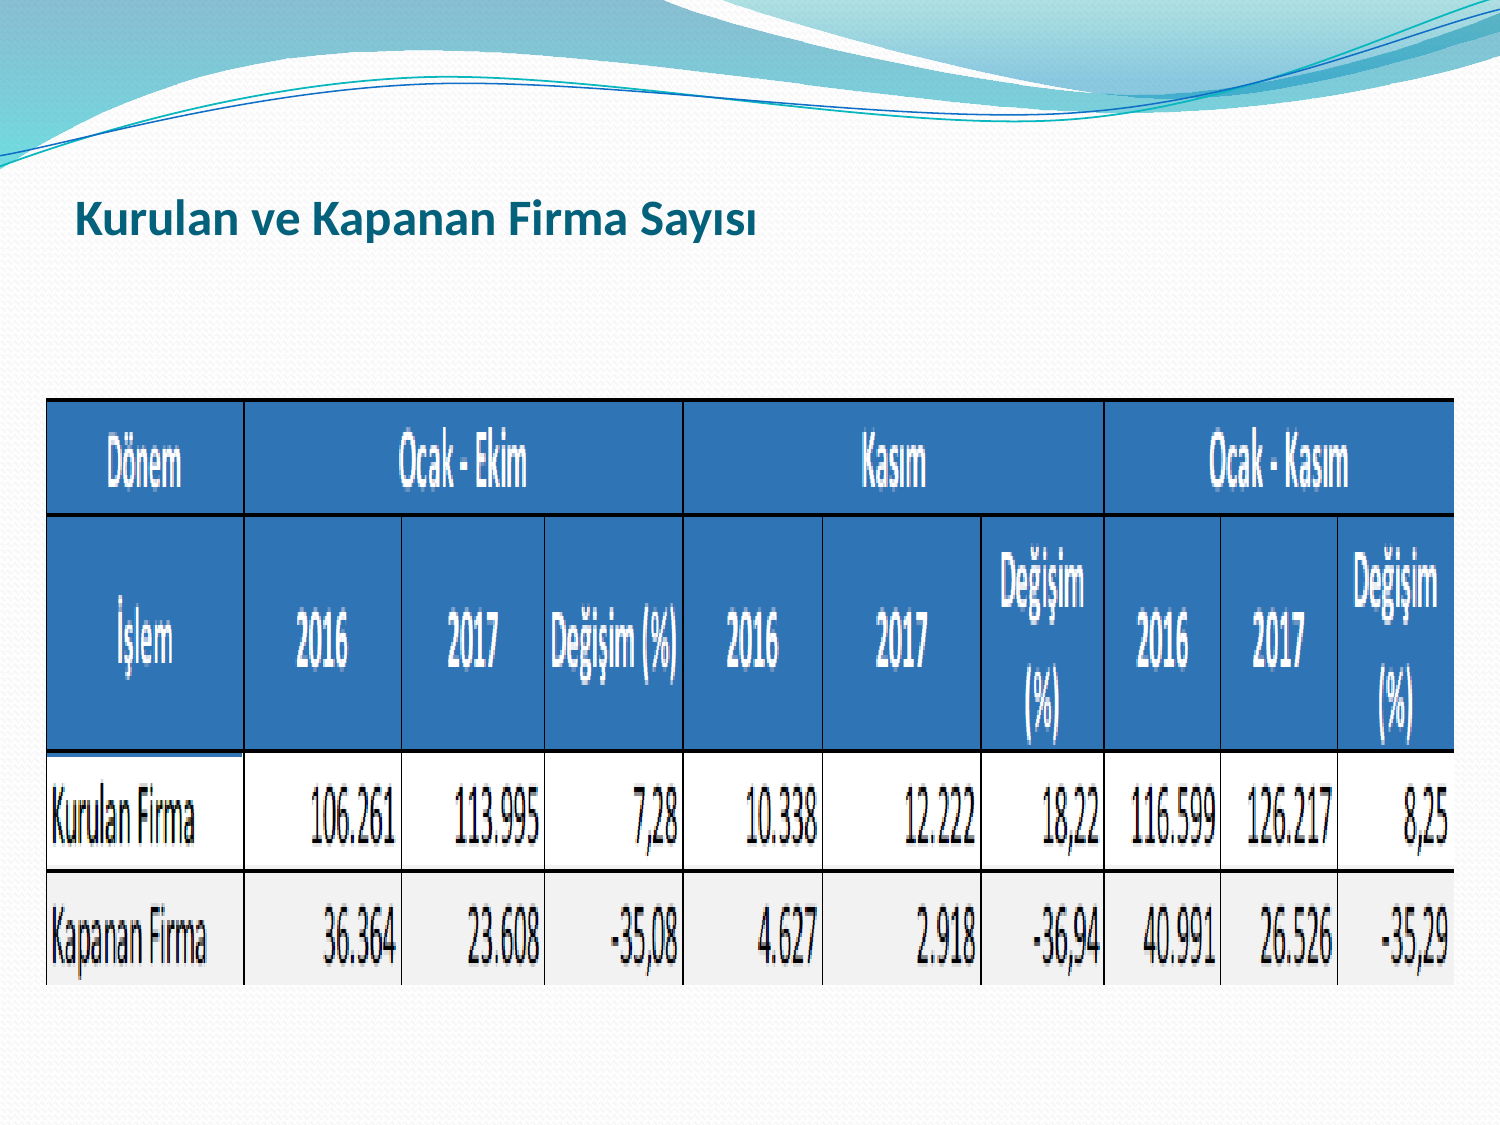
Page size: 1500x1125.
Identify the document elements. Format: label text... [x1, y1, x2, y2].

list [46, 398, 1454, 985]
title Kurulan ve Kapanan Firma Sayısı [75, 115, 1425, 247]
